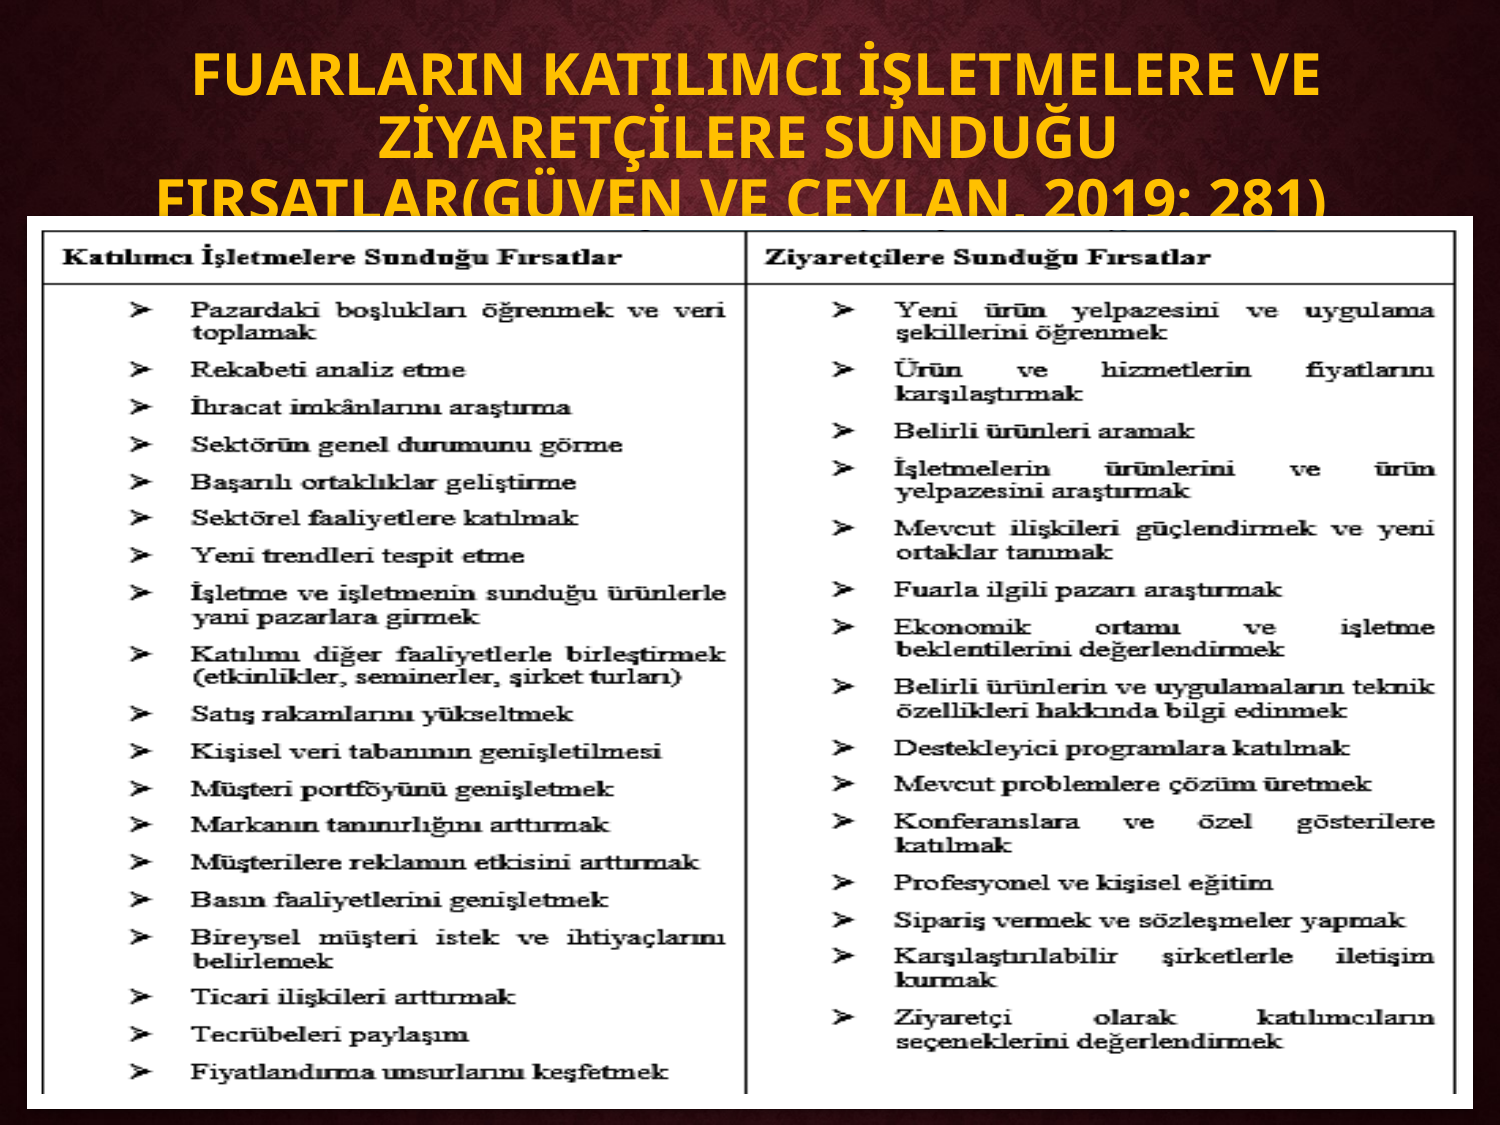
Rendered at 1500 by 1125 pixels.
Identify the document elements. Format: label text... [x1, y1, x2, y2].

picture [0, 0, 1500, 1125]
title Fuarların Katılımcı İşletmelere ve Ziyaretçilere Sunduğu Fırsatlar(Güven ve Ceylan, 2019: 281) [112, 30, 1386, 212]
